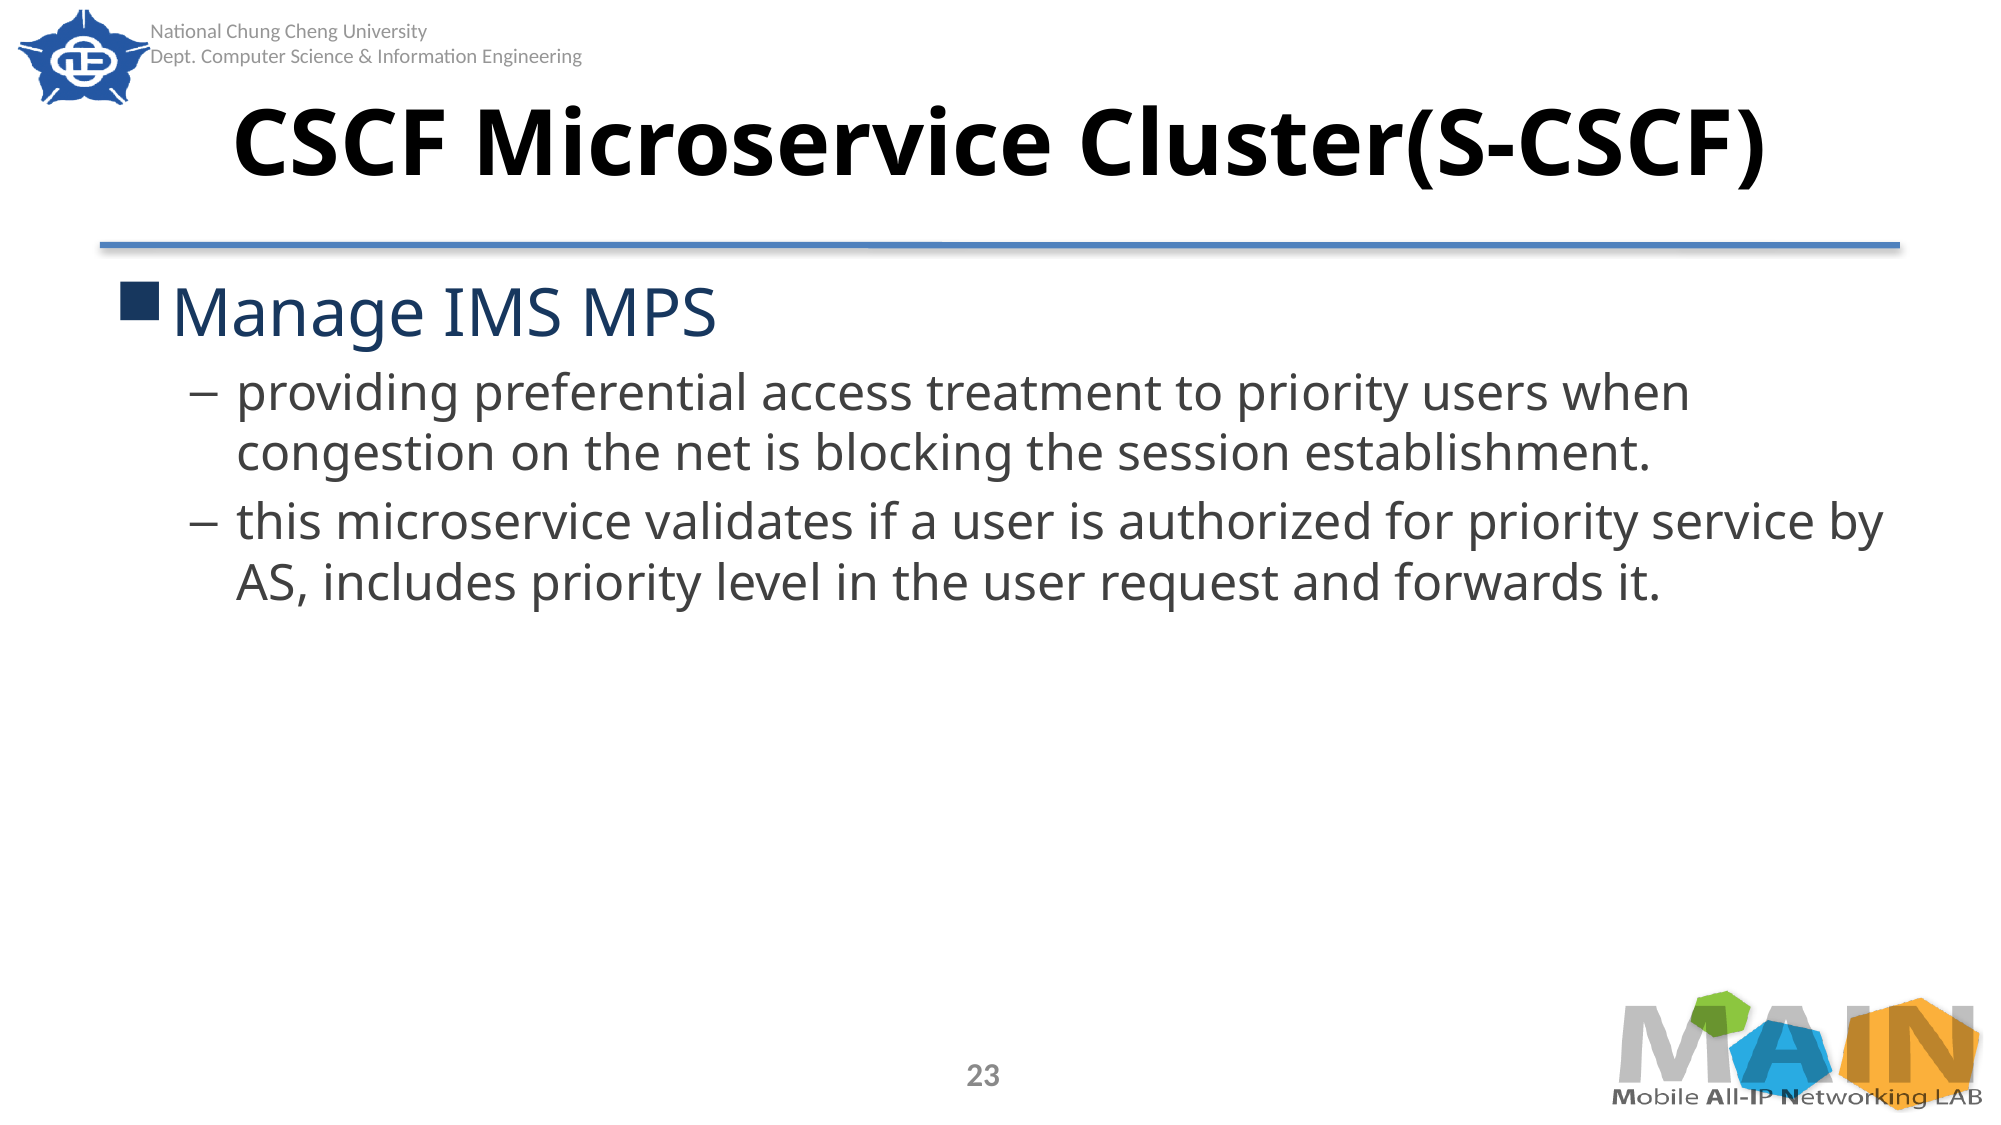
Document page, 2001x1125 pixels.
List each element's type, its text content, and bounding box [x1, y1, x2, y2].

picture [1400, 987, 1984, 1113]
title CSCF Microservice Cluster(S-CSCF) [99, 44, 1901, 233]
picture [0, 0, 168, 113]
slide_number 23 [750, 1042, 1217, 1103]
list Manage IMS MPS providing preferential access treatment to priority users when congestion on the net is blocking the session establishment. this microservice validates if a user is authorized for priority service by AS, includes priority level in the user request and forwards it. [99, 262, 1901, 1006]
